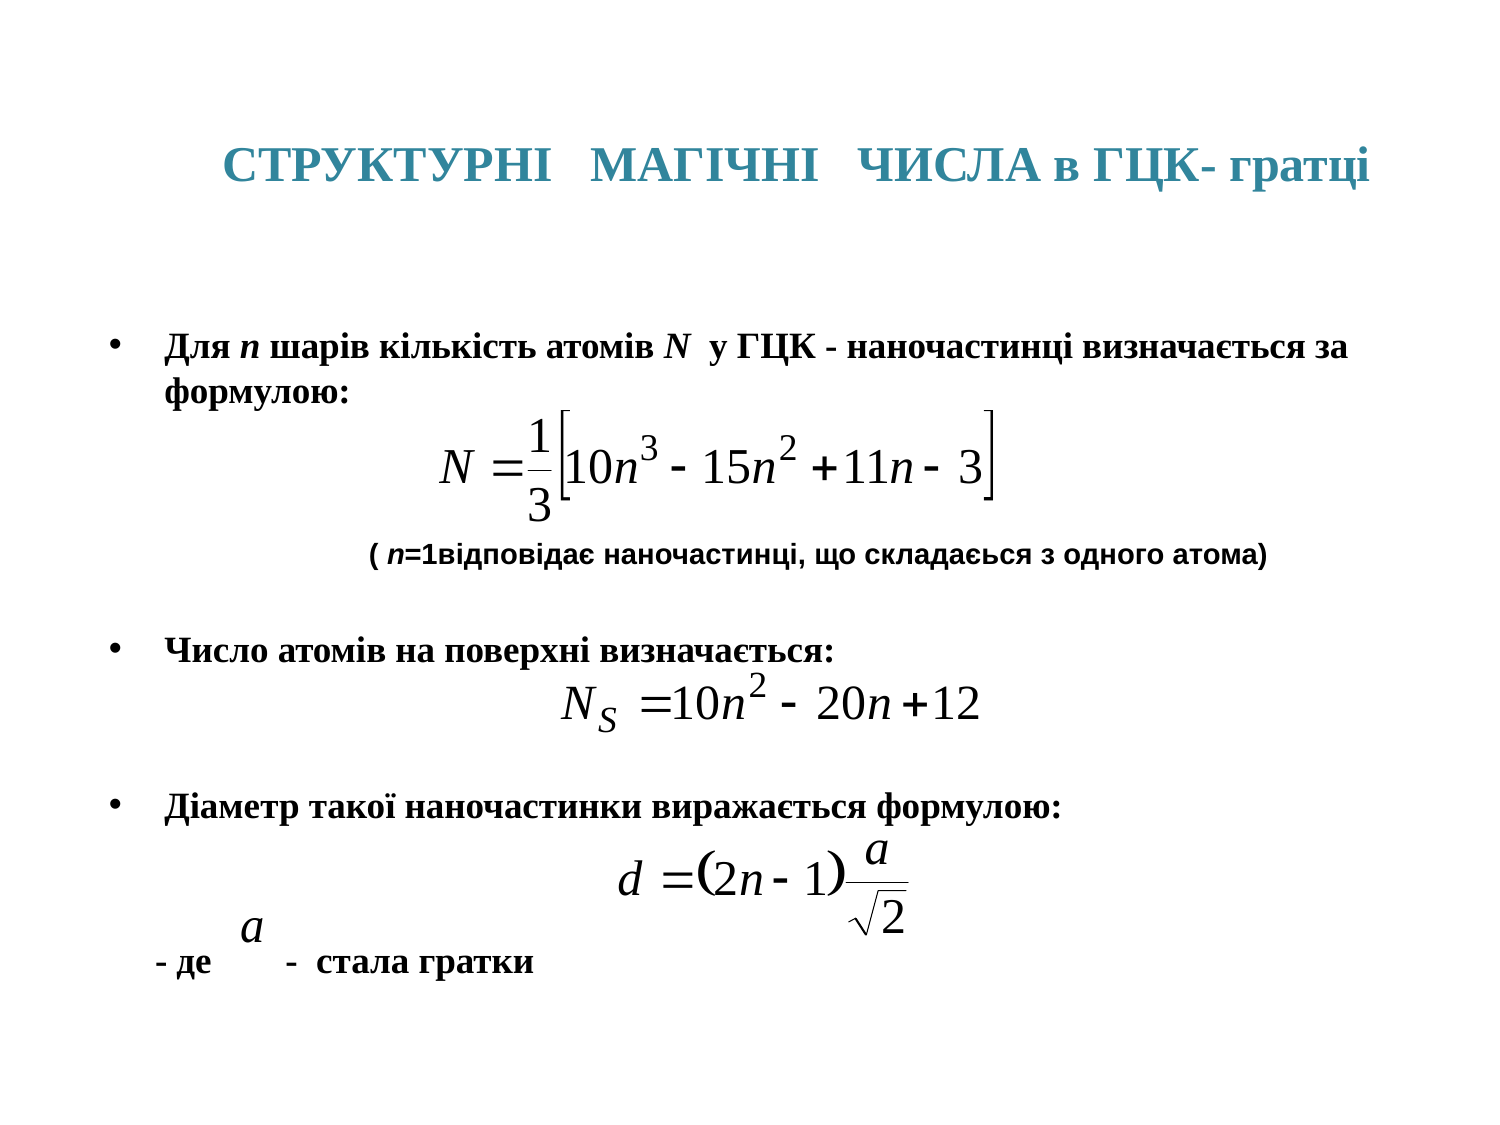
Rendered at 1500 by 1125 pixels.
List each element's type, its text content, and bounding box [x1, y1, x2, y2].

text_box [433, 409, 995, 528]
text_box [554, 663, 985, 739]
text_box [613, 820, 915, 942]
title СТРУКТУРНІ МАГІЧНІ ЧИСЛА в ГЦК- гратці [93, 42, 1500, 281]
list Для n шарів кількість атомів N у ГЦК - наночастинці визначається за формулою: Число атомів на поверхні визначається: Діаметр такої наночастинки виражається формулою: - де - стала гратки [93, 504, 1500, 990]
list Для n шарів кількість атомів N у ГЦК - наночастинці визначається за формулою: Число атомів на поверхні визначається: Діаметр такої наночастинки виражається формулою: - де - стала гратки [93, 314, 1500, 503]
text_box ( n=1відповідає наночастинці, що складаєься з одного атома) [304, 527, 1339, 578]
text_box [236, 914, 270, 950]
